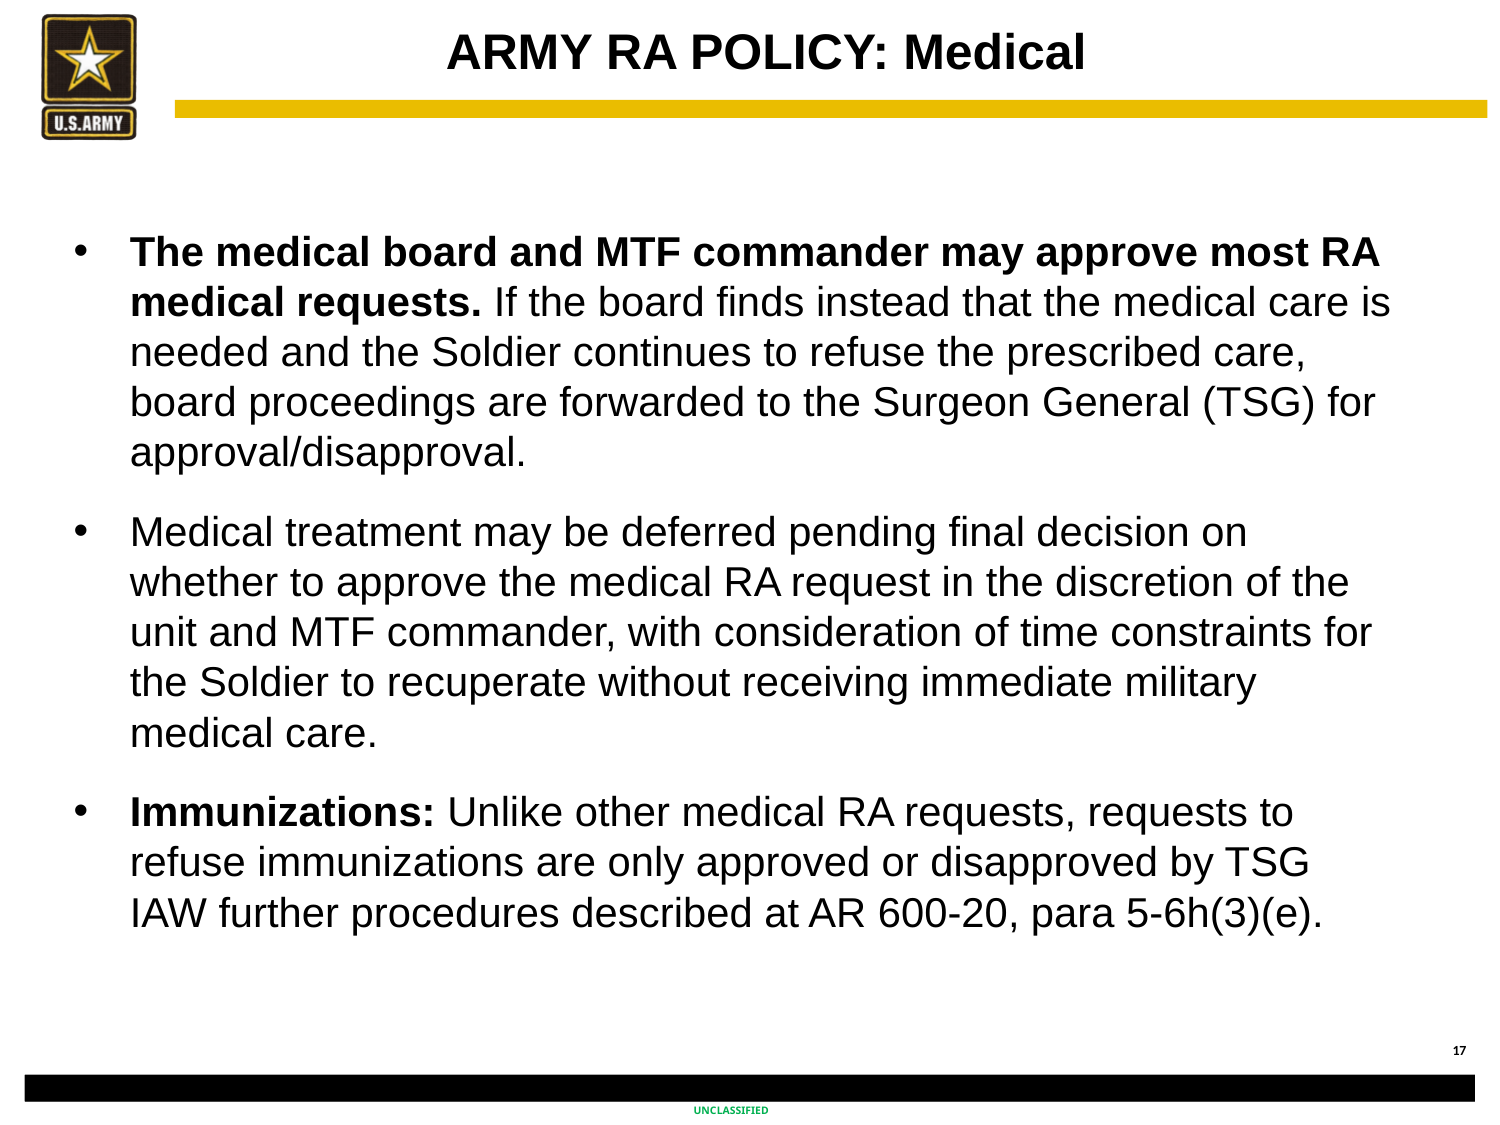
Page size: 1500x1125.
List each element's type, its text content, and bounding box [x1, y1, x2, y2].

picture [37, 12, 148, 141]
title ARMY RA POLICY: Medical [180, 13, 1353, 93]
text_box The medical board and MTF commander may approve most RA medical requests. If the board finds instead that the medical care is needed and the Soldier continues to refuse the prescribed care, board proceedings are forwarded to the Surgeon General (TSG) for approval/disapproval. Medical treatment may be deferred pending final decision on whether to approve the medical RA request in the discretion of the unit and MTF commander, with consideration of time constraints for the Soldier to recuperate without receiving immediate military medical care. Immunizations: Unlike other medical RA requests, requests to refuse immunizations are only approved or disapproved by TSG IAW further procedures described at AR 600-20, para 5-6h(3)(e). [62, 189, 1411, 941]
